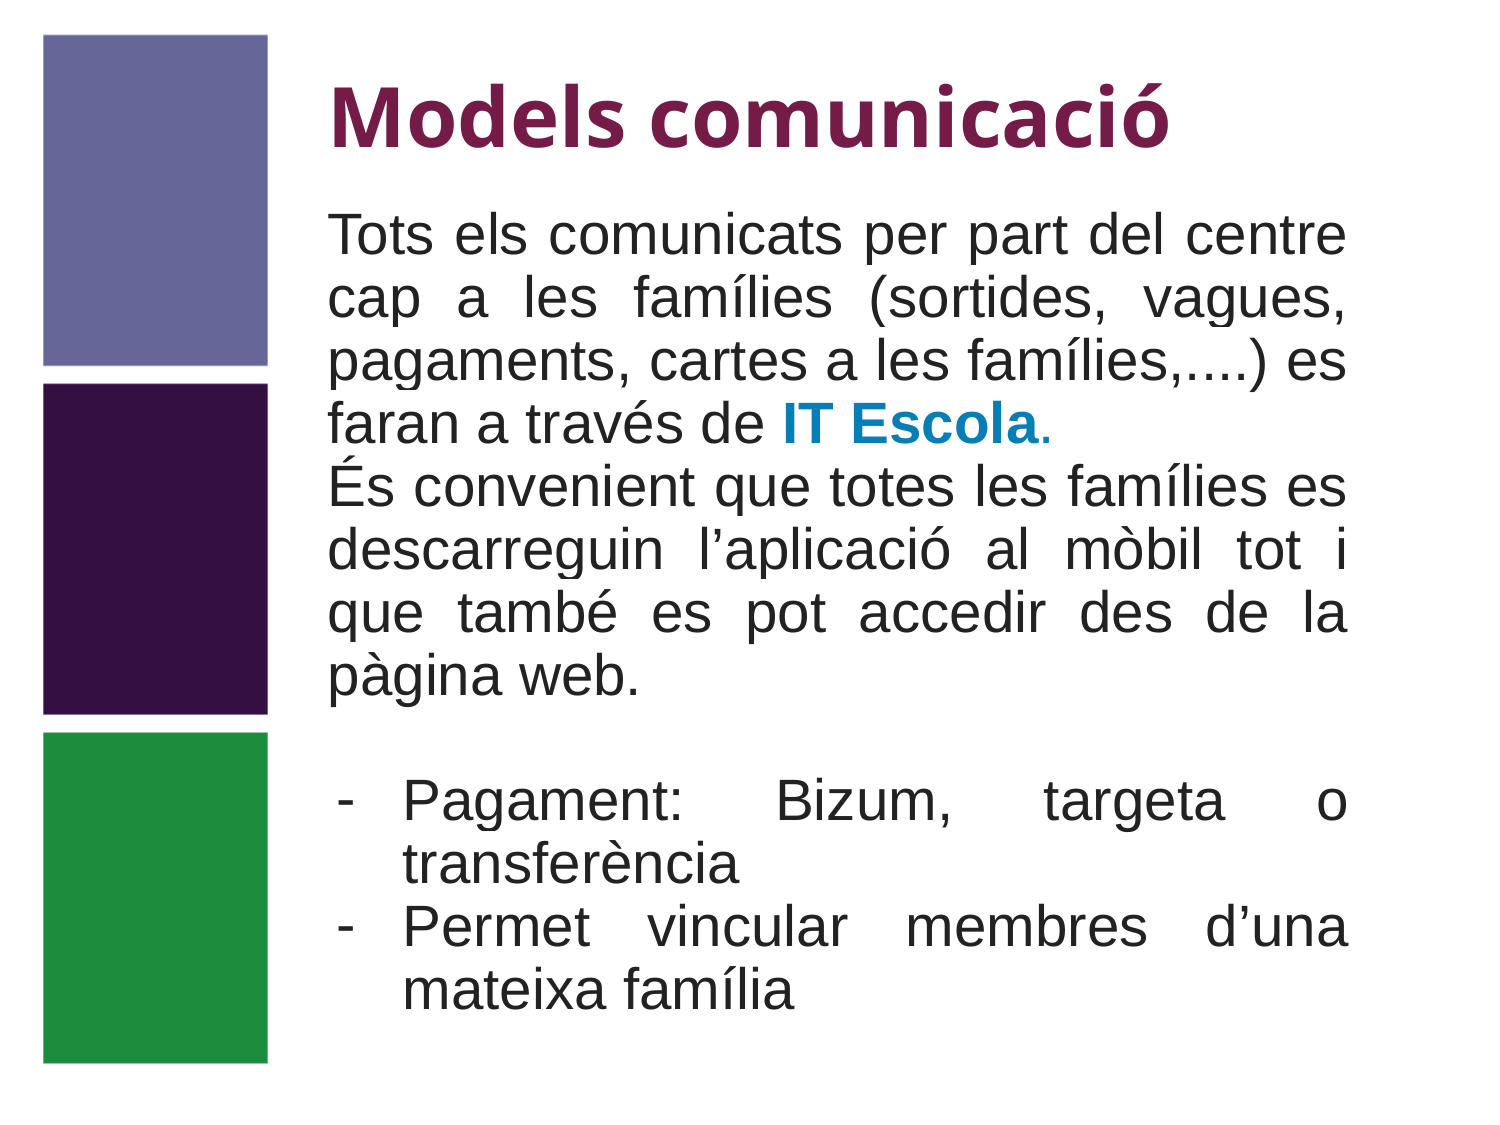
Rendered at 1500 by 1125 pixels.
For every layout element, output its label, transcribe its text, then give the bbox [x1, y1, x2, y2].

picture [40, 30, 275, 1071]
text_box Models comunicació [312, 54, 1447, 173]
text_box [301, 326, 1412, 764]
text_box Tots els comunicats per part del centre cap a les famílies (sortides, vagues, pagaments, cartes a les famílies,....) es faran a través de IT Escola. És convenient que totes les famílies es descarreguin l’aplicació al mòbil tot i que també es pot accedir des de la pàgina web. Pagament: Bizum, targeta o transferència Permet vincular membres d’una mateixa família [312, 196, 1365, 275]
